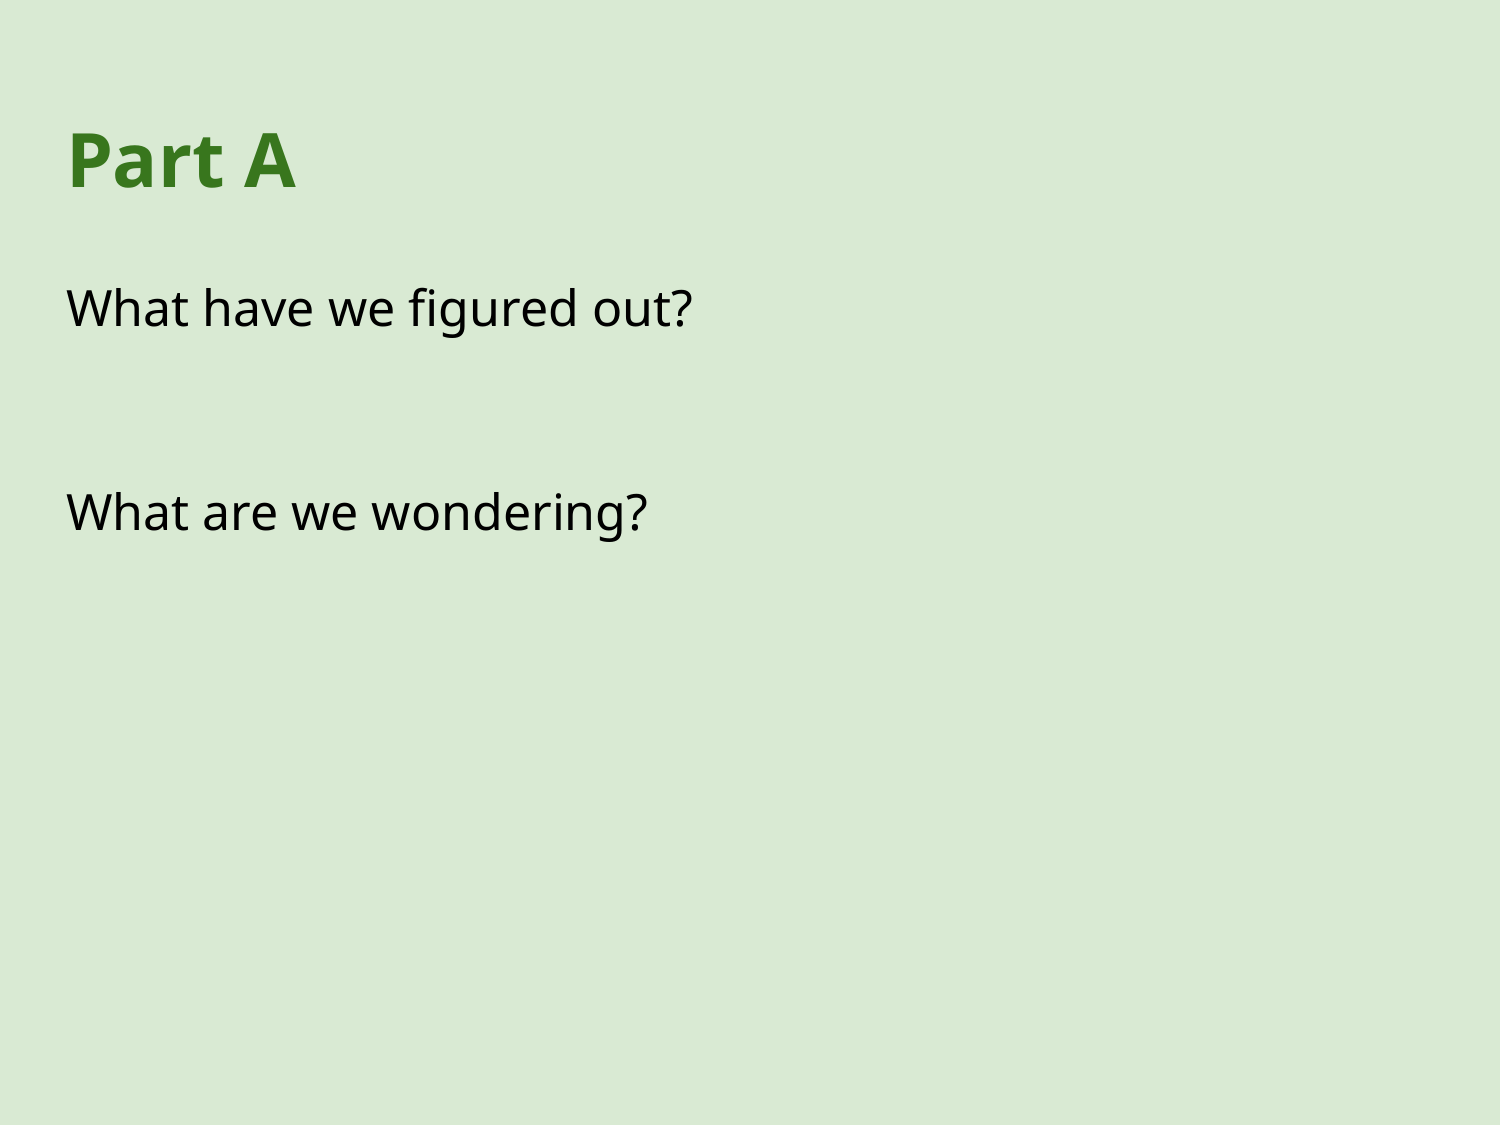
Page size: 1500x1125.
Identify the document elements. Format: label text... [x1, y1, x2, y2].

title Part A [51, 97, 1449, 223]
list What have we figured out? What are we wondering? [51, 252, 1449, 1000]
